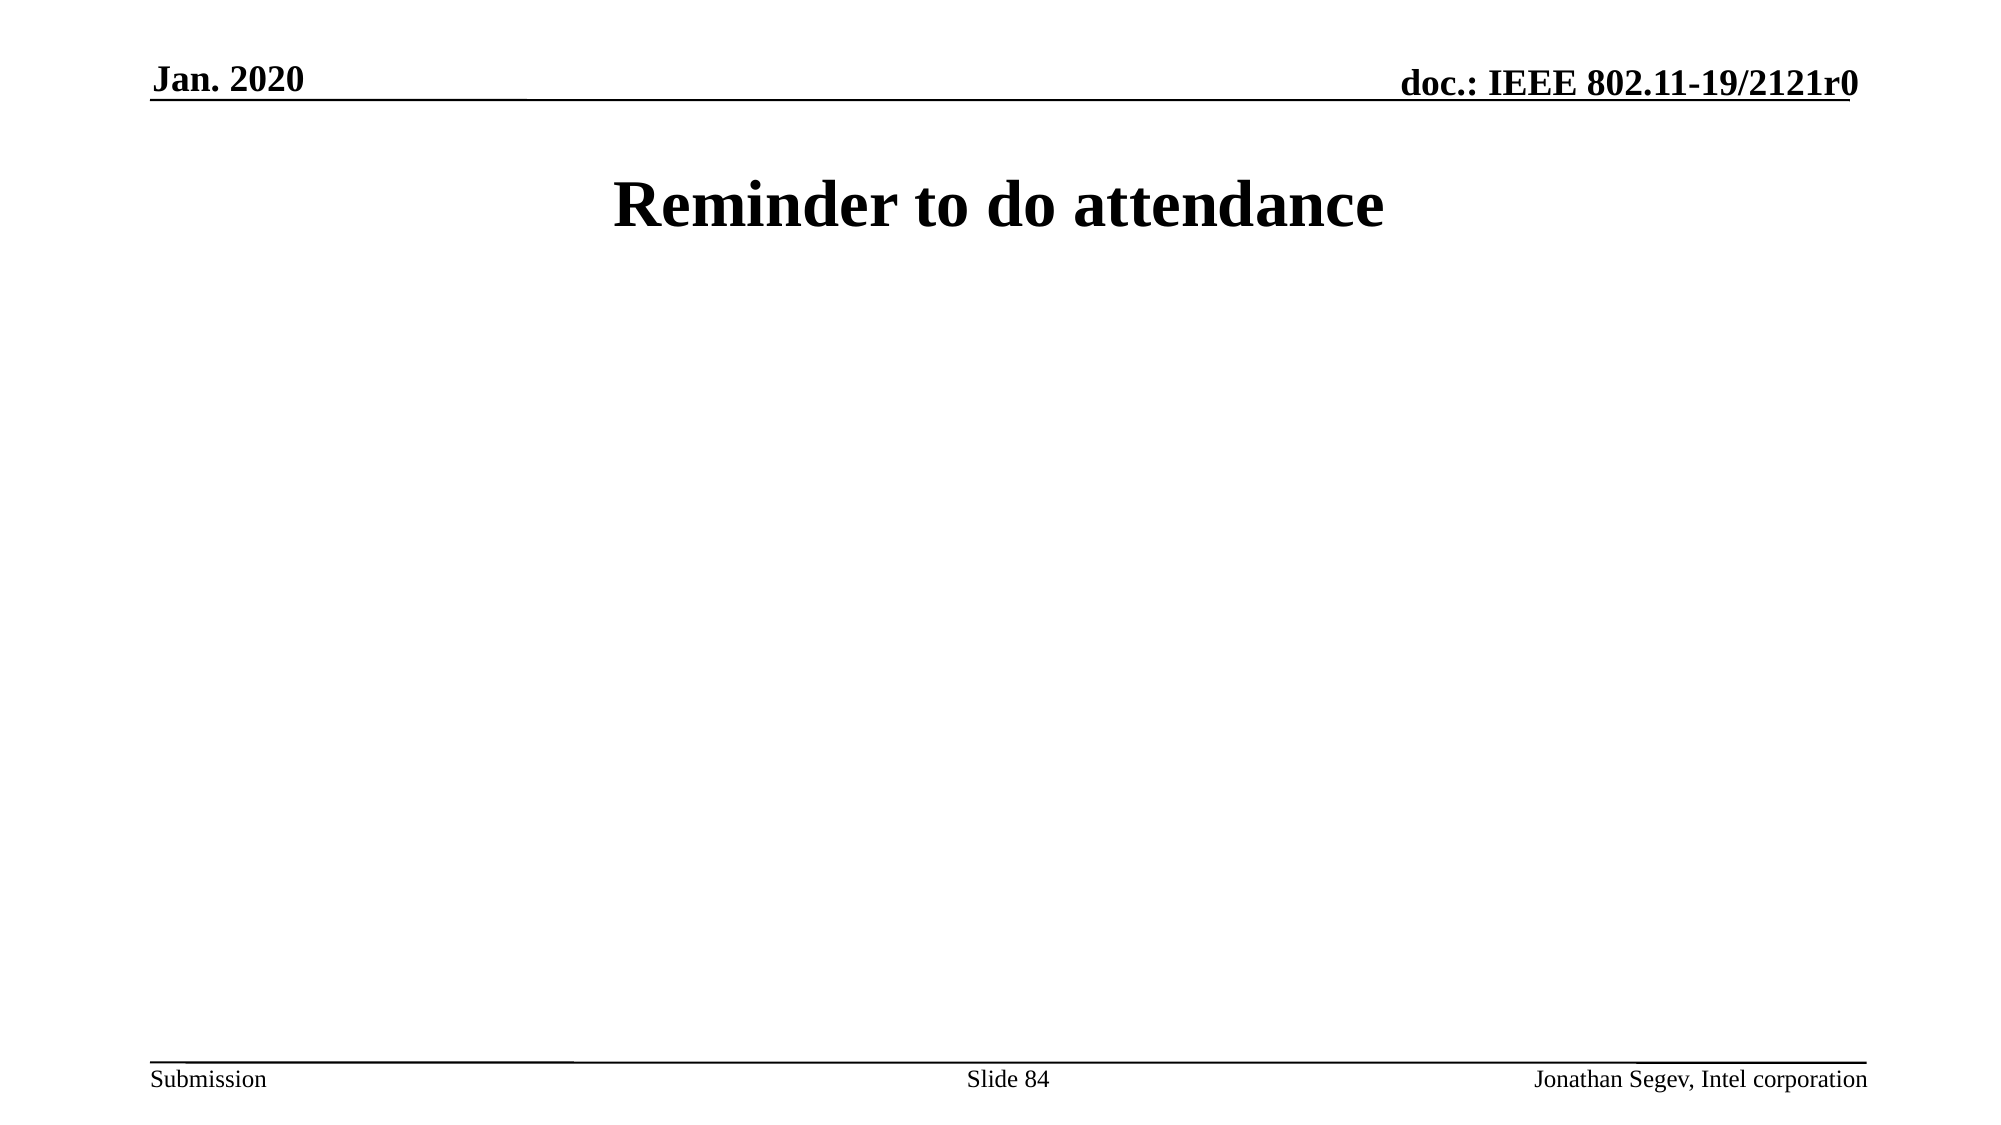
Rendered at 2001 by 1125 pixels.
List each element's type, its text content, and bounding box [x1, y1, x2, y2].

slide_number Slide 84 [950, 1061, 1067, 1123]
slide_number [152, 54, 563, 100]
footer Jonathan Segev, Intel corporation [1171, 1061, 1869, 1093]
title Reminder to do attendance [149, 112, 1850, 288]
